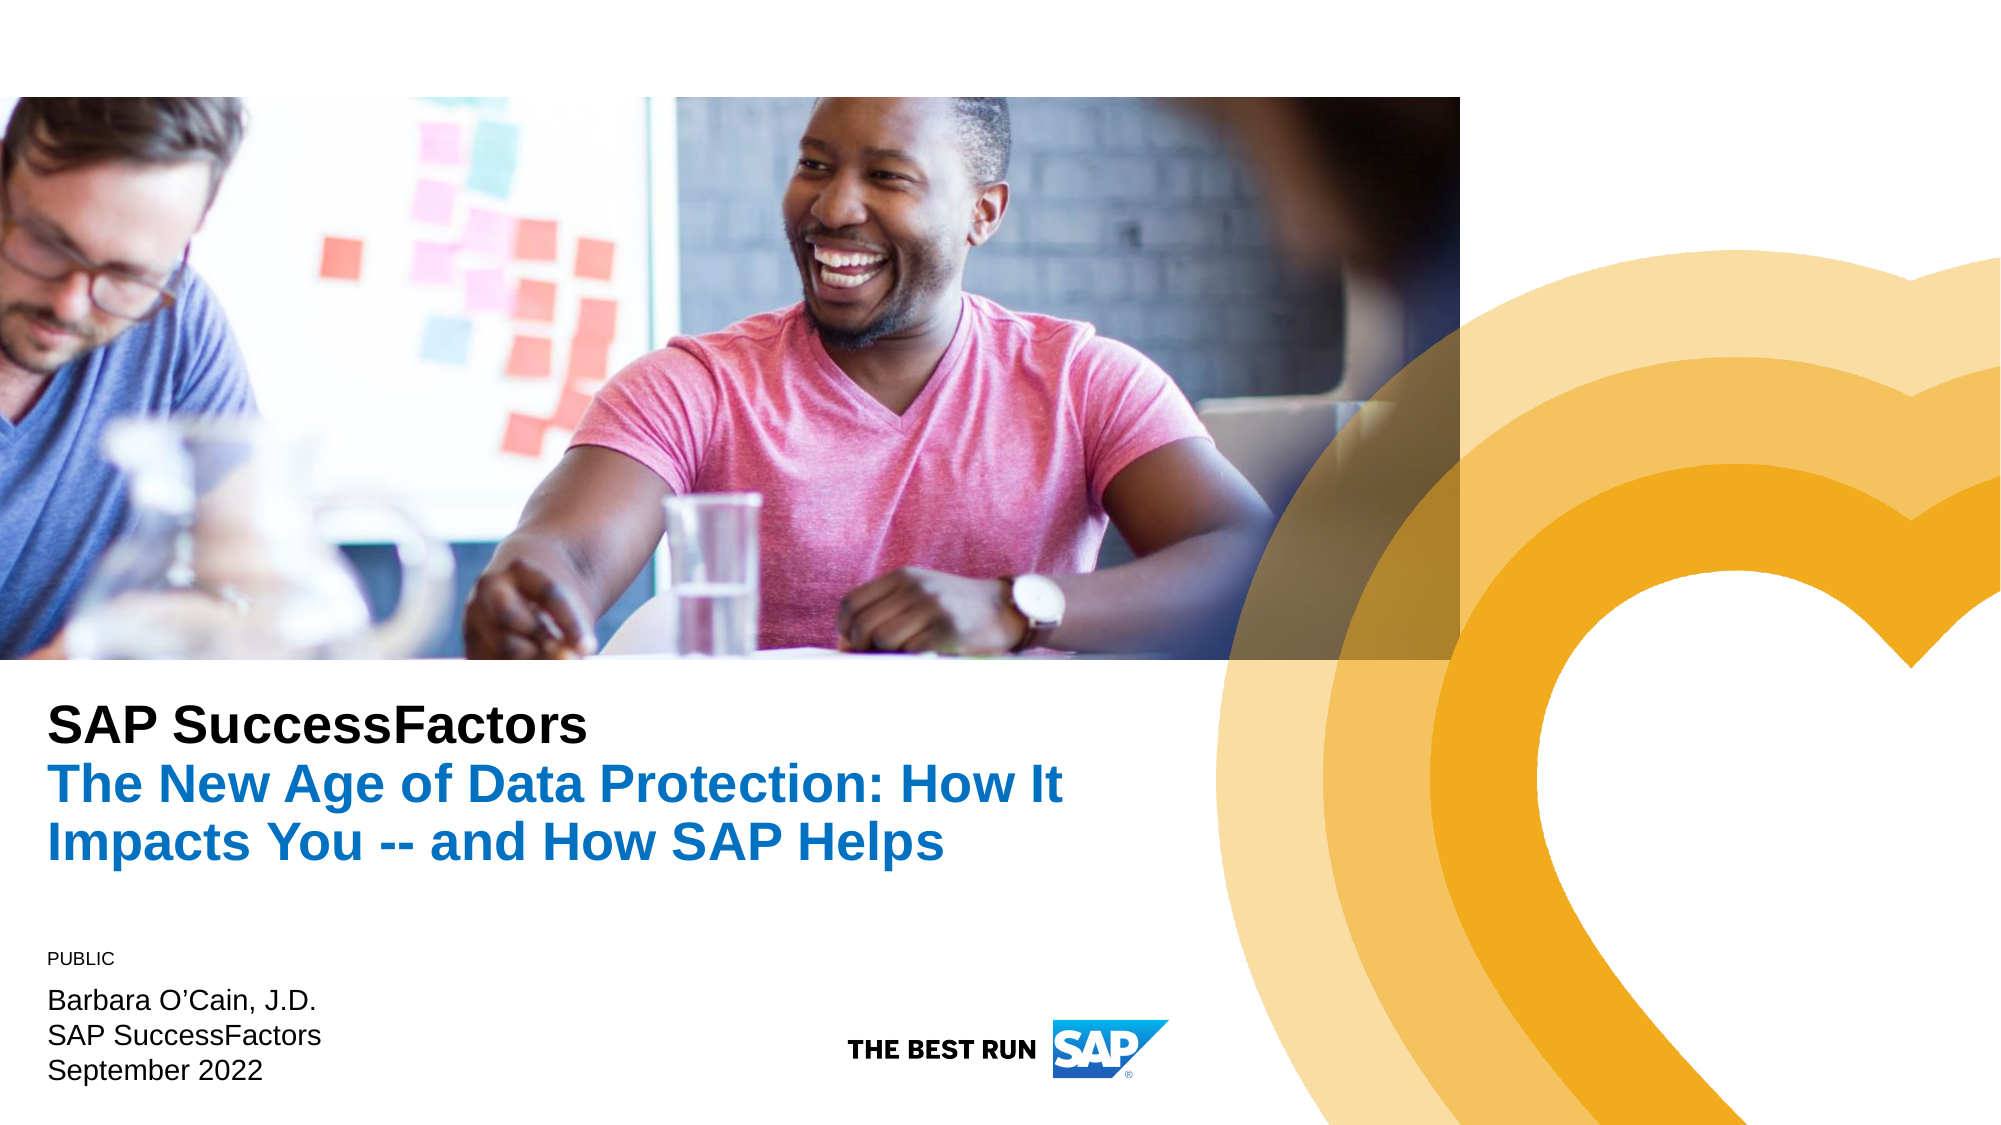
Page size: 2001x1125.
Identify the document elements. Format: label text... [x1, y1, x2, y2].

subtitle Barbara O’Cain, J.D. SAP SuccessFactors September 2022 [47, 841, 1205, 913]
picture [0, 96, 2001, 1125]
picture [847, 1019, 1170, 1079]
title SAP SuccessFactors The New Age of Data Protection: How It Impacts You -- and How SAP Helps [47, 696, 1210, 824]
